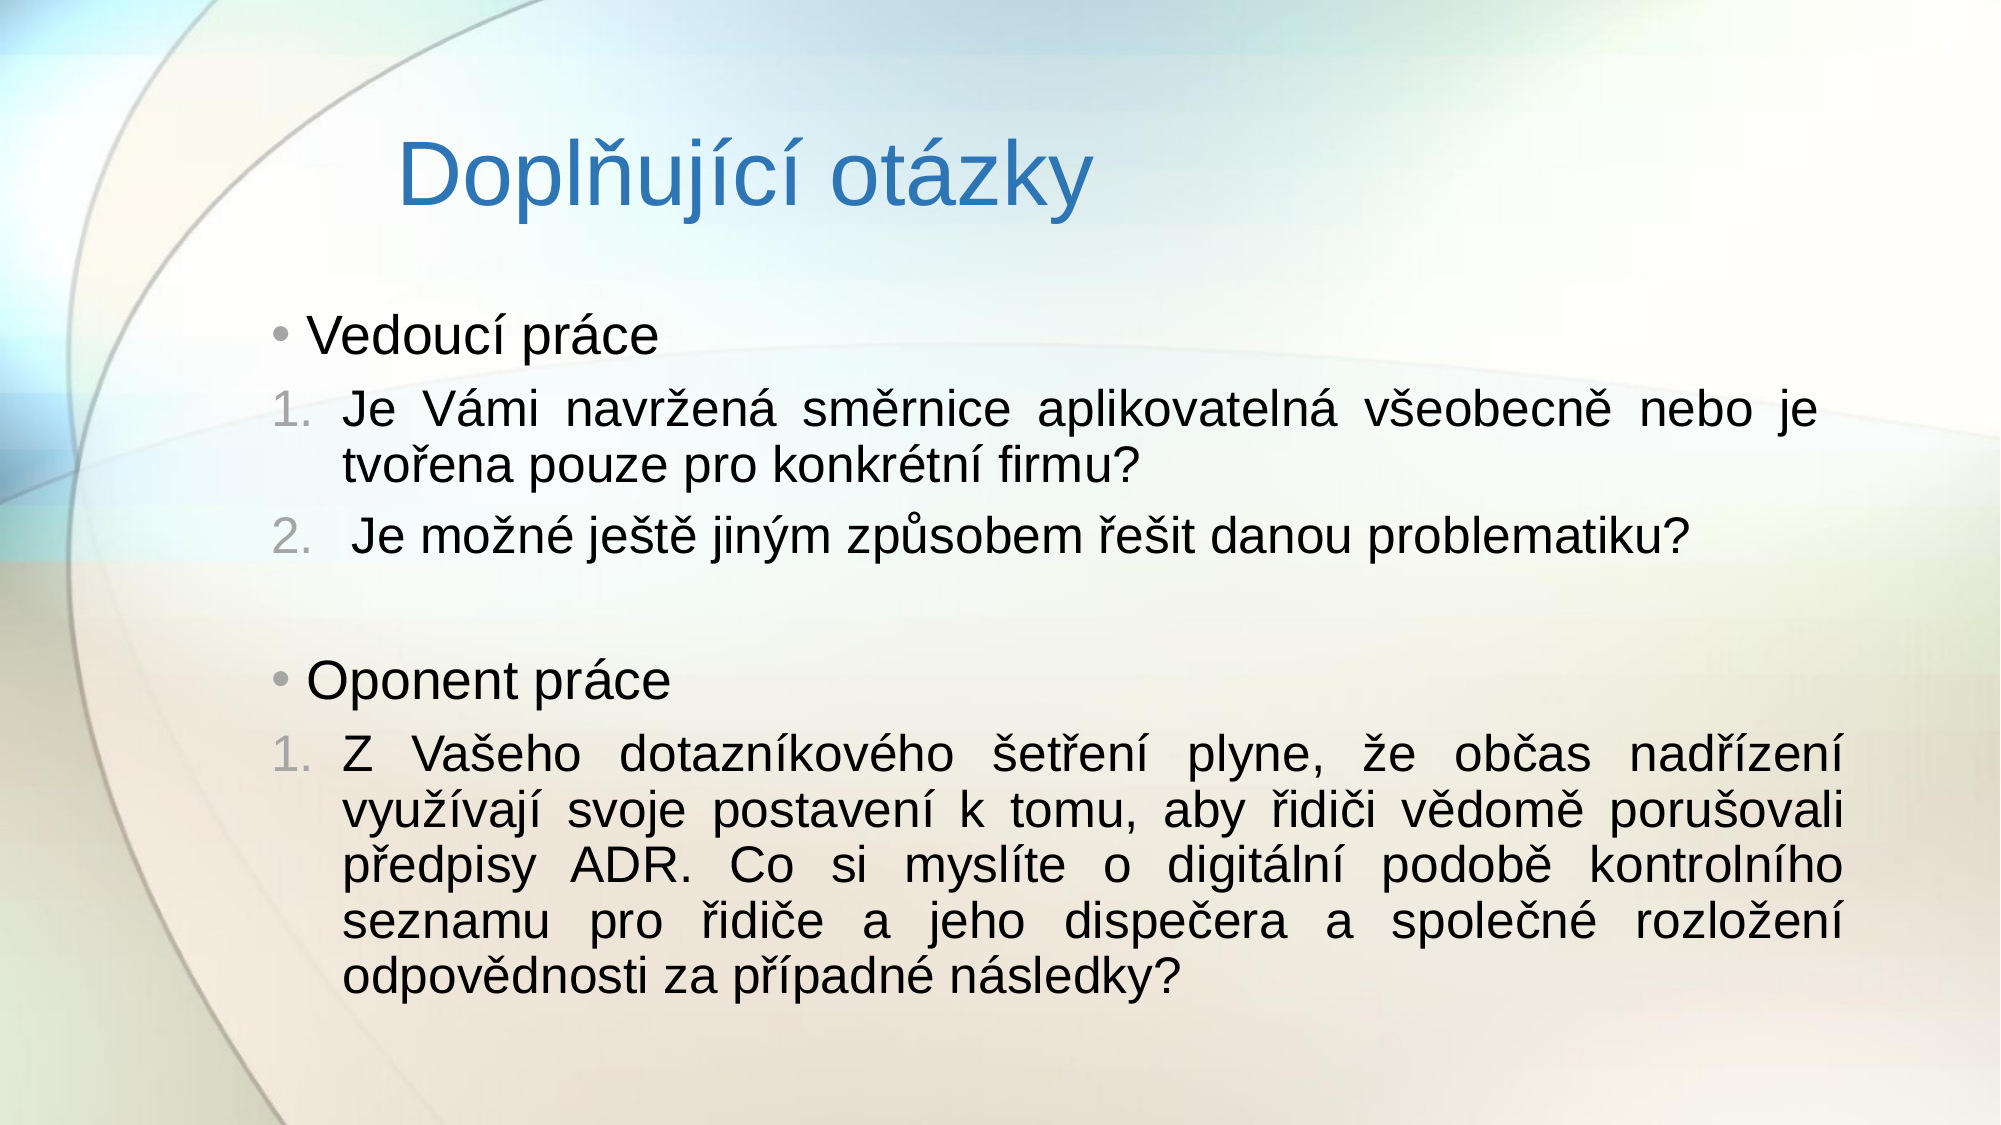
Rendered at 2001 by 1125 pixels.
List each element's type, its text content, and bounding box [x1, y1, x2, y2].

list Vedoucí práce Je Vámi navržená směrnice aplikovatelná všeobecně nebo je tvořena pouze pro konkrétní firmu? Je možné ještě jiným způsobem řešit danou problematiku? Oponent práce Z Vašeho dotazníkového šetření plyne, že občas nadřízení využívají svoje postavení k tomu, aby řidiči vědomě porušovali předpisy ADR. Co si myslíte o digitální podobě kontrolního seznamu pro řidiče a jeho dispečera a společné rozložení odpovědnosti za případné následky? [256, 299, 1863, 1014]
title Doplňující otázky [381, 59, 1863, 278]
picture [0, 0, 2001, 1125]
